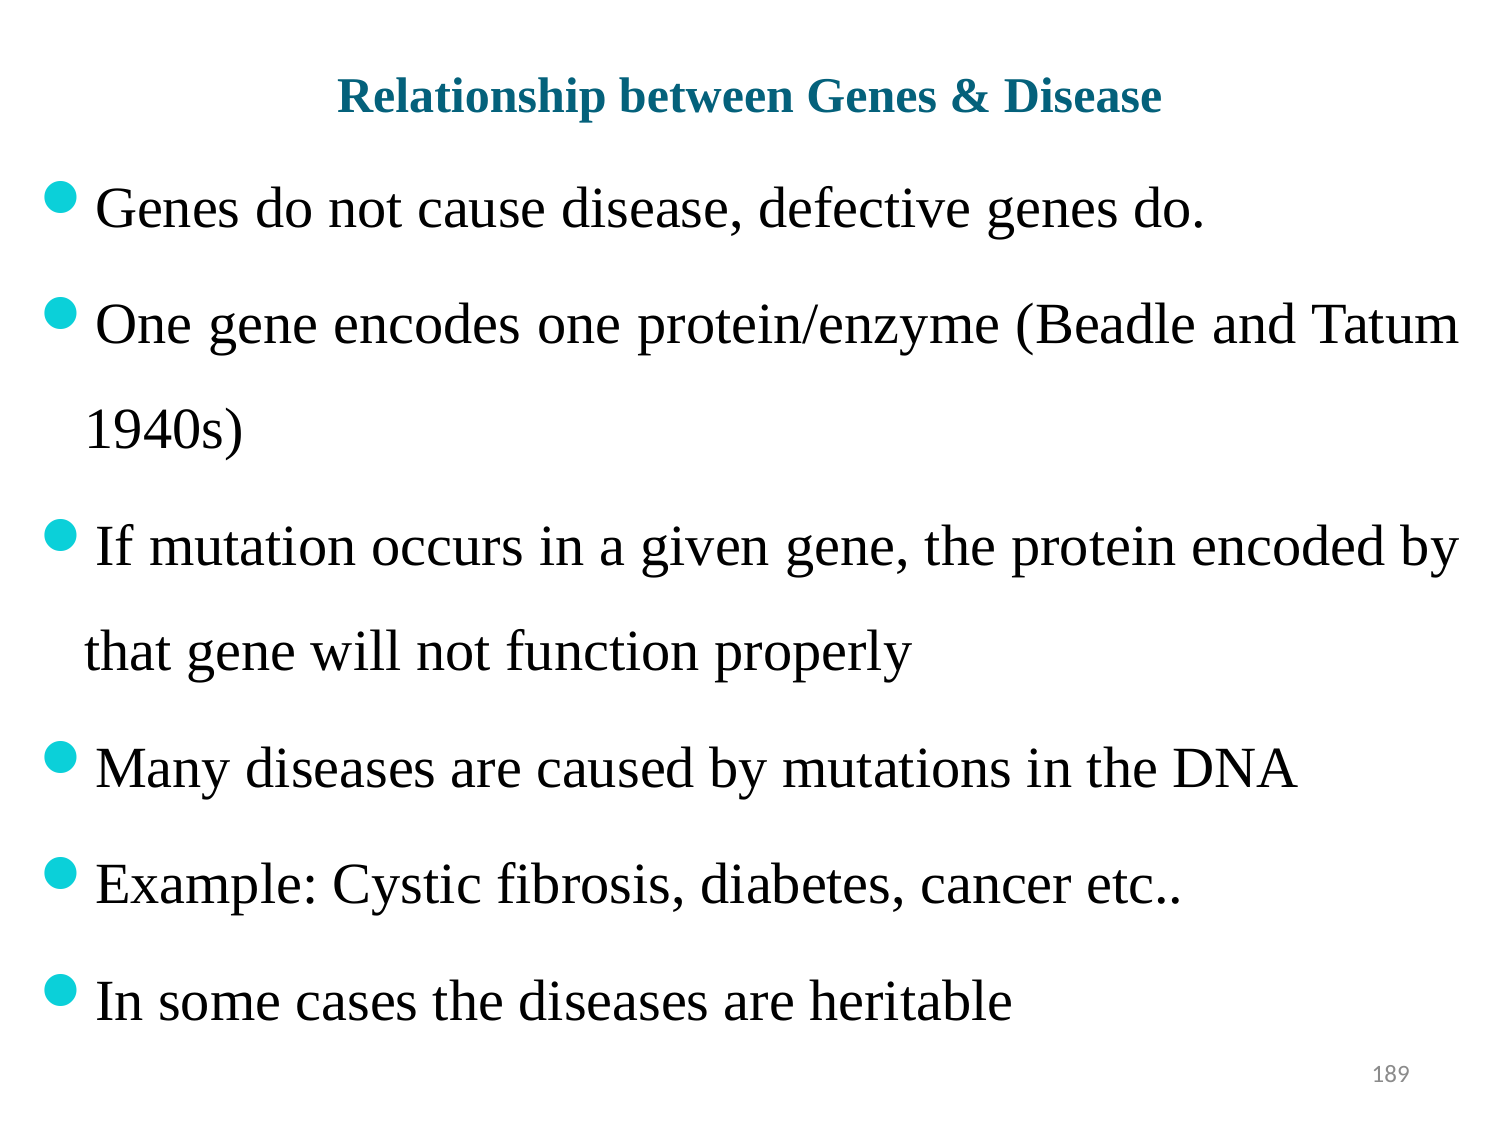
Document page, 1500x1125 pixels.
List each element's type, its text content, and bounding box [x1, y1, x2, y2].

slide_number 189 [1074, 1042, 1425, 1103]
text_box Relationship between Genes & Disease Genes do not cause disease, defective genes do. One gene encodes one protein/enzyme (Beadle and Tatum 1940s) If mutation occurs in a given gene, the protein encoded by that gene will not function properly Many diseases are caused by mutations in the DNA Example: Cystic fibrosis, diabetes, cancer etc.. In some cases the diseases are heritable [24, 24, 1475, 1075]
